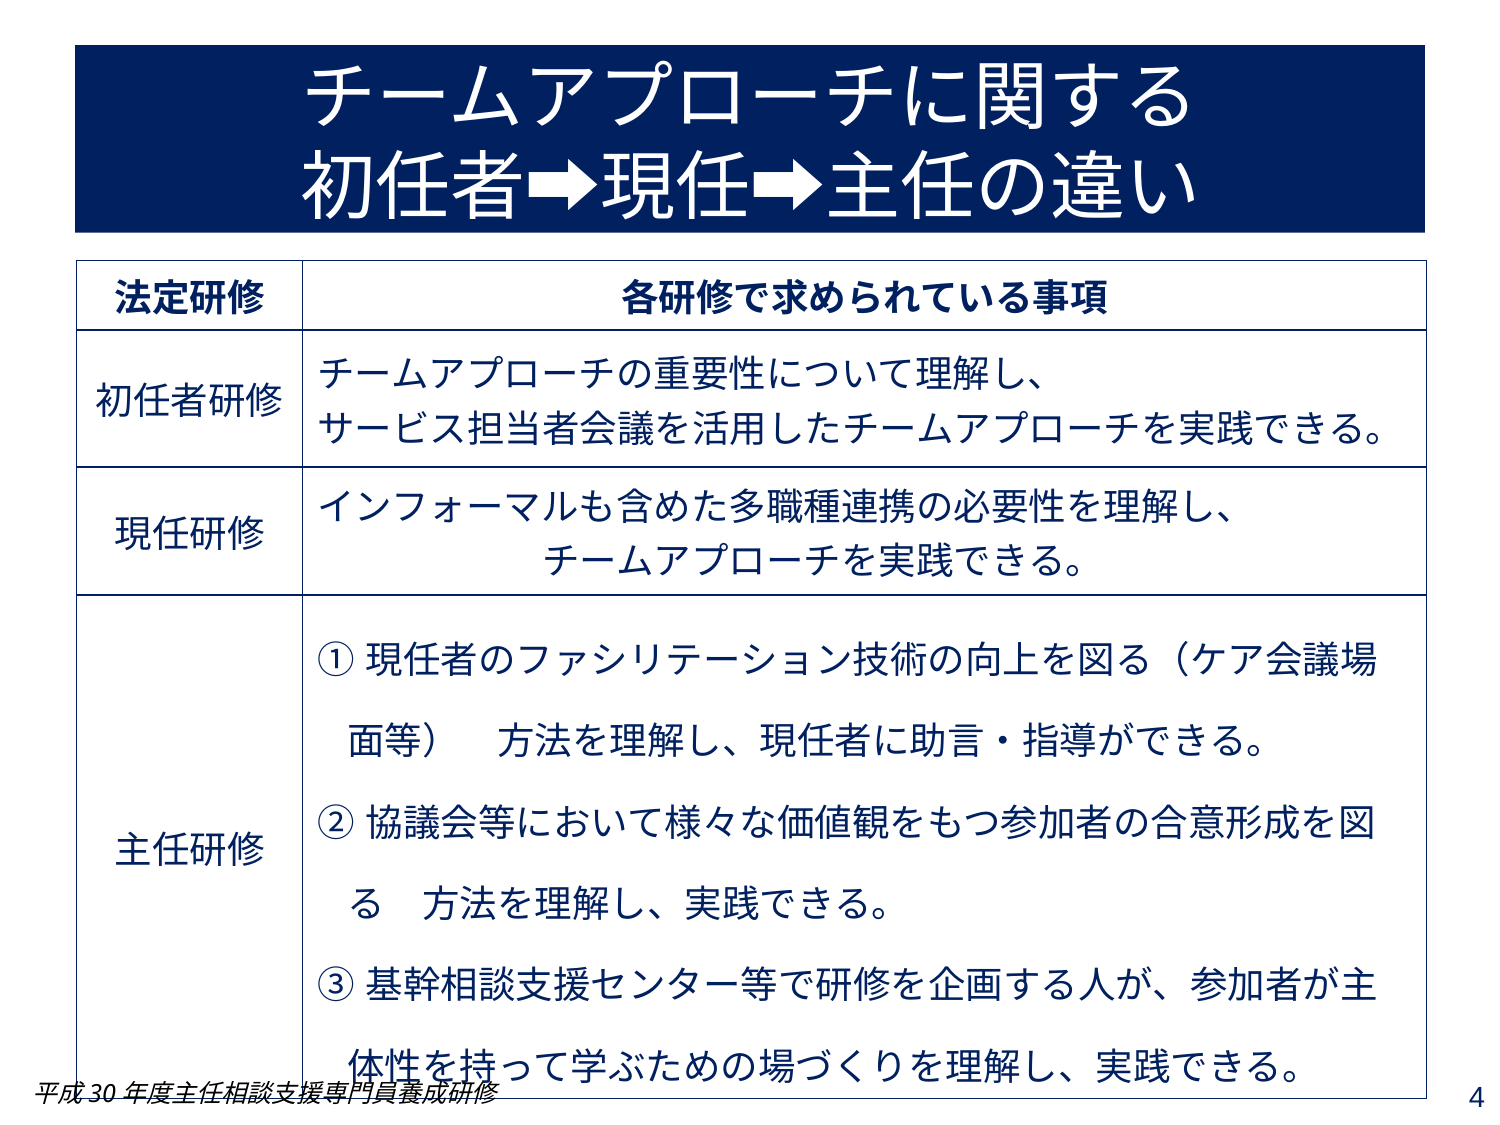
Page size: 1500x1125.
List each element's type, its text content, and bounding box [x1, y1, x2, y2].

table_cell ①現任者のファシリテーション技術の向上を図る（ケア会議場面等） 方法を理解し、現任者に助言・指導ができる。 ②協議会等において様々な価値観をもつ参加者の合意形成を図る 方法を理解し、実践できる。 ③基幹相談支援センター等で研修を企画する人が、参加者が主体性を持って学ぶための場づくりを理解し、実践できる。 [303, 596, 1426, 1098]
table_header 各研修で求められている事項 [303, 261, 1426, 329]
table_cell 主任研修 [77, 596, 302, 1070]
table_cell 初任者研修 [77, 331, 302, 466]
slide_number 4 [1149, 1070, 1500, 1125]
table_cell 現任研修 [77, 468, 302, 594]
table_cell チームアプローチの重要性について理解し、 サービス担当者会議を活用したチームアプローチを実践できる。 [303, 331, 1426, 466]
text_box 平成30年度主任相談支援専門員養成研修 [17, 1070, 609, 1116]
table_cell インフォーマルも含めた多職種連携の必要性を理解し、 チームアプローチを実践できる。 [303, 468, 1426, 594]
title チームアプローチに関する 初任者➡現任➡主任の違い [75, 45, 1425, 233]
table_header 法定研修 [77, 261, 302, 329]
